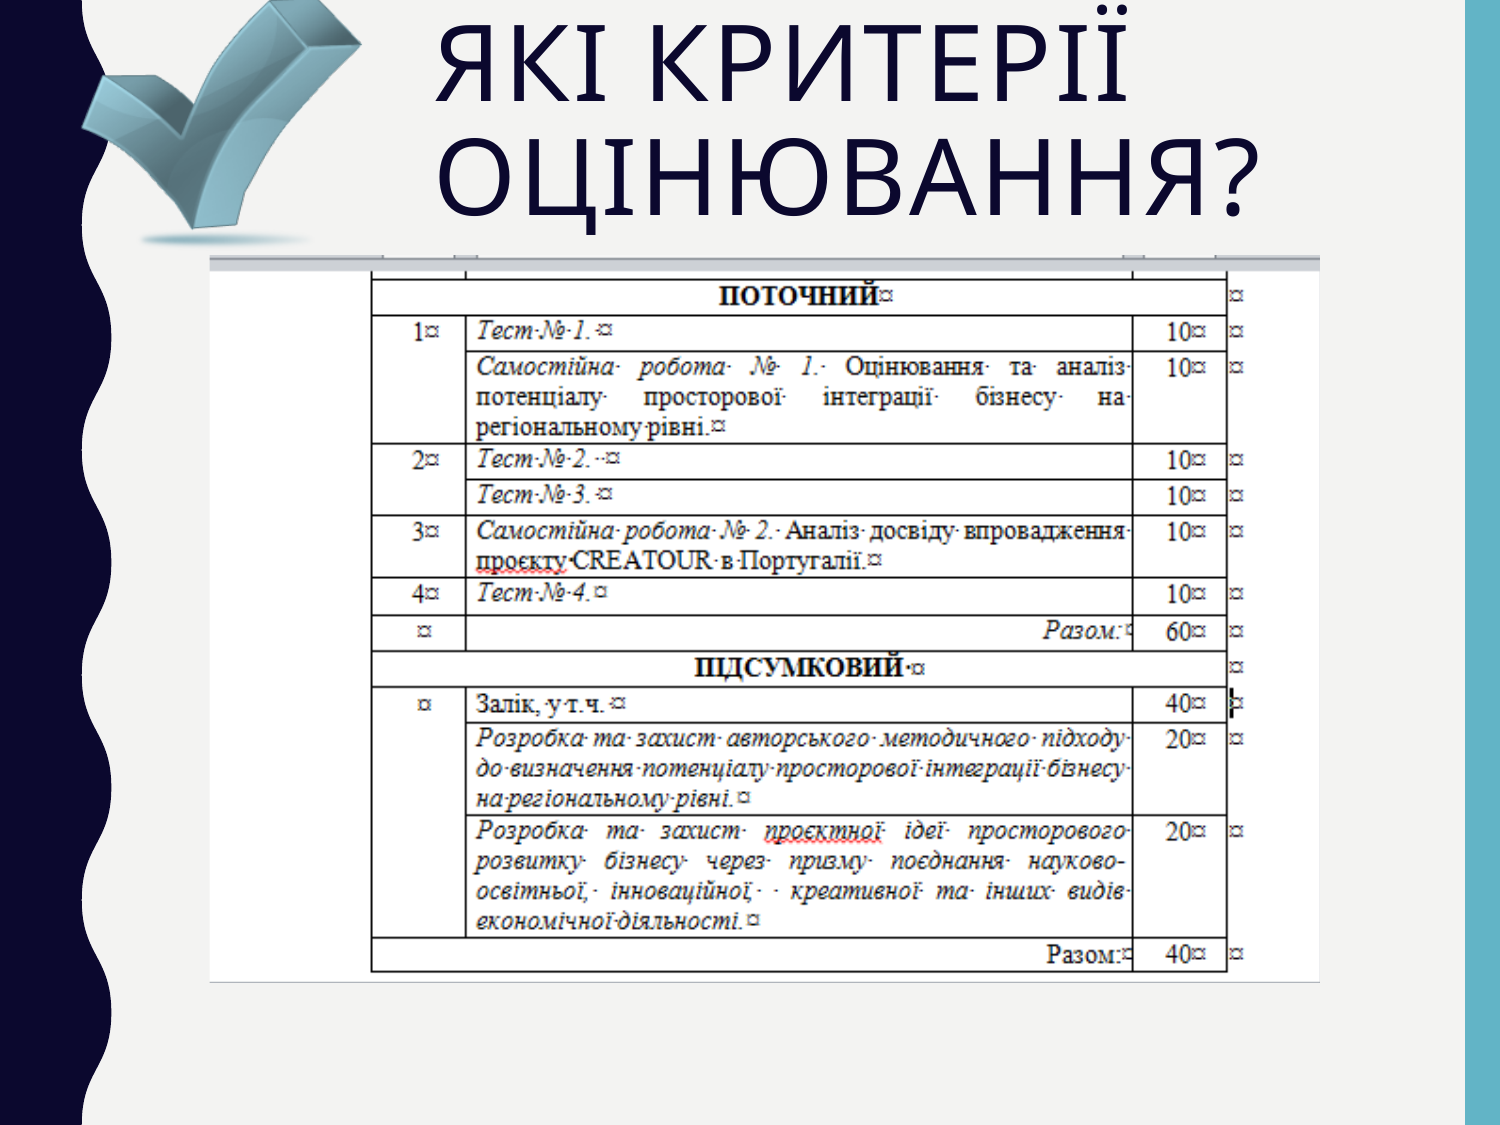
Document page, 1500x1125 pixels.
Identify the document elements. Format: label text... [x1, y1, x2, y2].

title Які критерії Оцінювання? [418, 2, 1370, 247]
picture [41, 0, 1320, 983]
